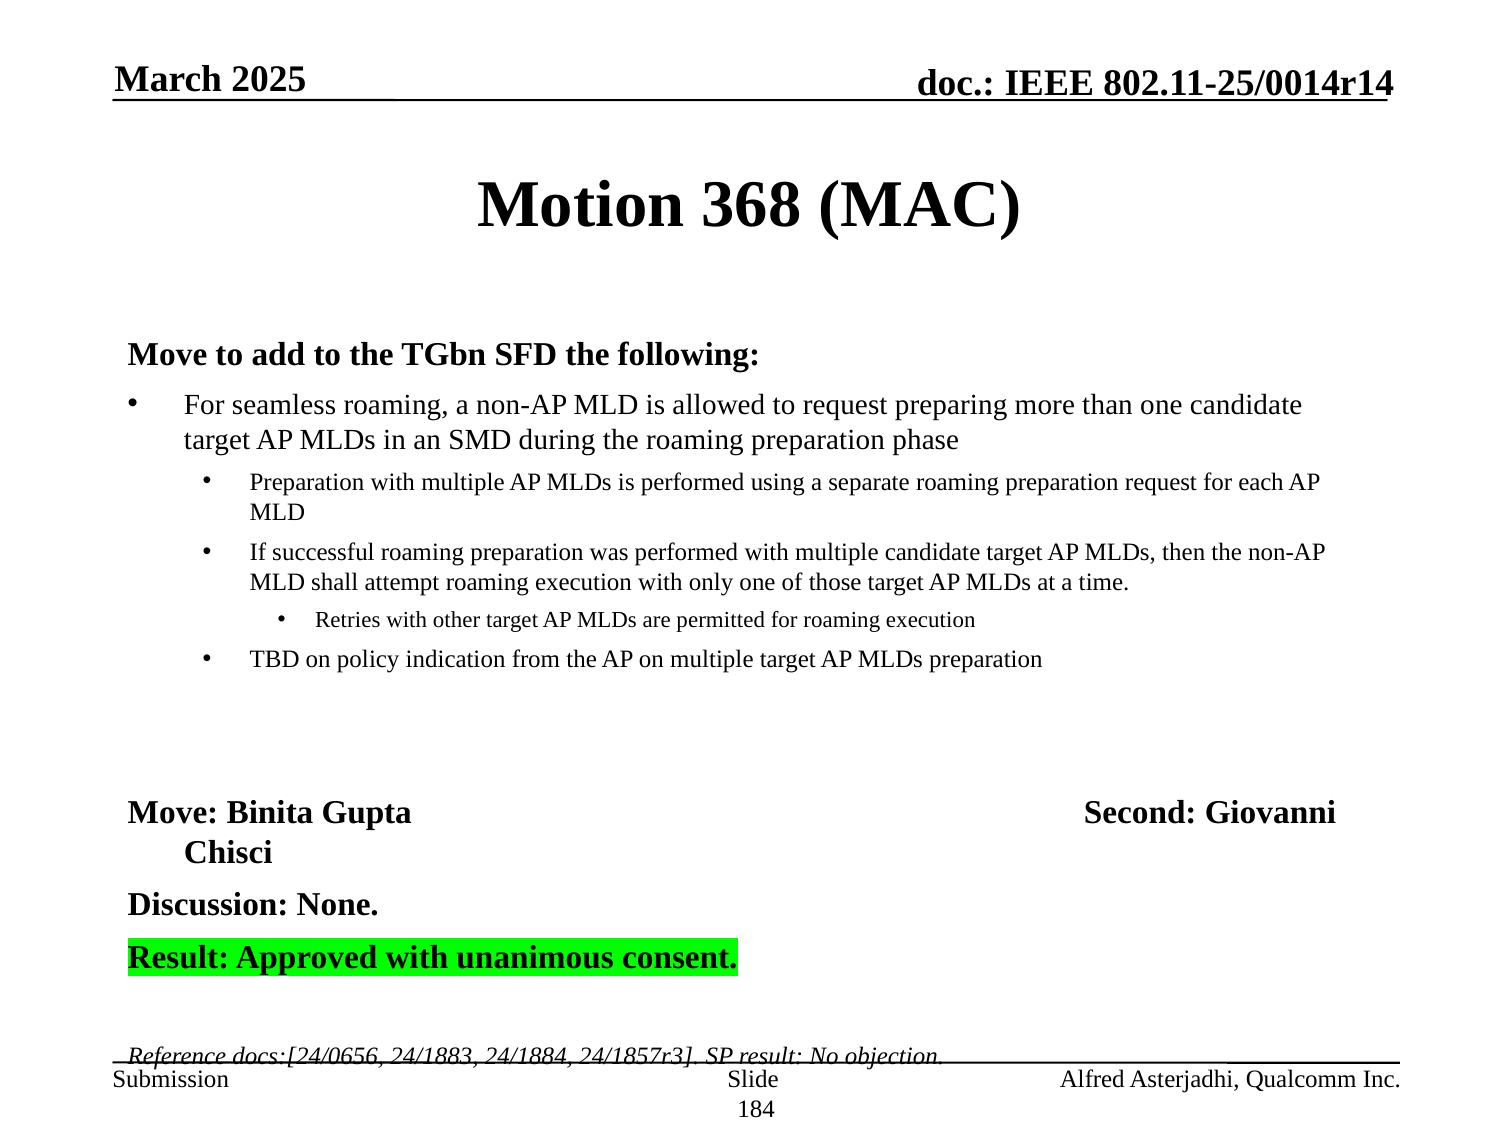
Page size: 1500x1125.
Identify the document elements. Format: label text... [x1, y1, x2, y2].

footer Alfred Asterjadhi, Qualcomm Inc. [878, 1061, 1402, 1093]
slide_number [114, 54, 423, 100]
slide_number Slide 184 [712, 1061, 800, 1123]
title Motion 368 (MAC) [112, 112, 1388, 288]
list Move to add to the TGbn SFD the following: For seamless roaming, a non-AP MLD is allowed to request preparing more than one candidate target AP MLDs in an SMD during the roaming preparation phase Preparation with multiple AP MLDs is performed using a separate roaming preparation request for each AP MLD If successful roaming preparation was performed with multiple candidate target AP MLDs, then the non-AP MLD shall attempt roaming execution with only one of those target AP MLDs at a time. Retries with other target AP MLDs are permitted for roaming execution TBD on policy indication from the AP on multiple target AP MLDs preparation Move: Binita Gupta Second: Giovanni Chisci Discussion: None. Result: Approved with unanimous consent. Reference docs:[24/0656, 24/1883, 24/1884, 24/1857r3]. SP result: No objection. [112, 324, 1388, 1063]
